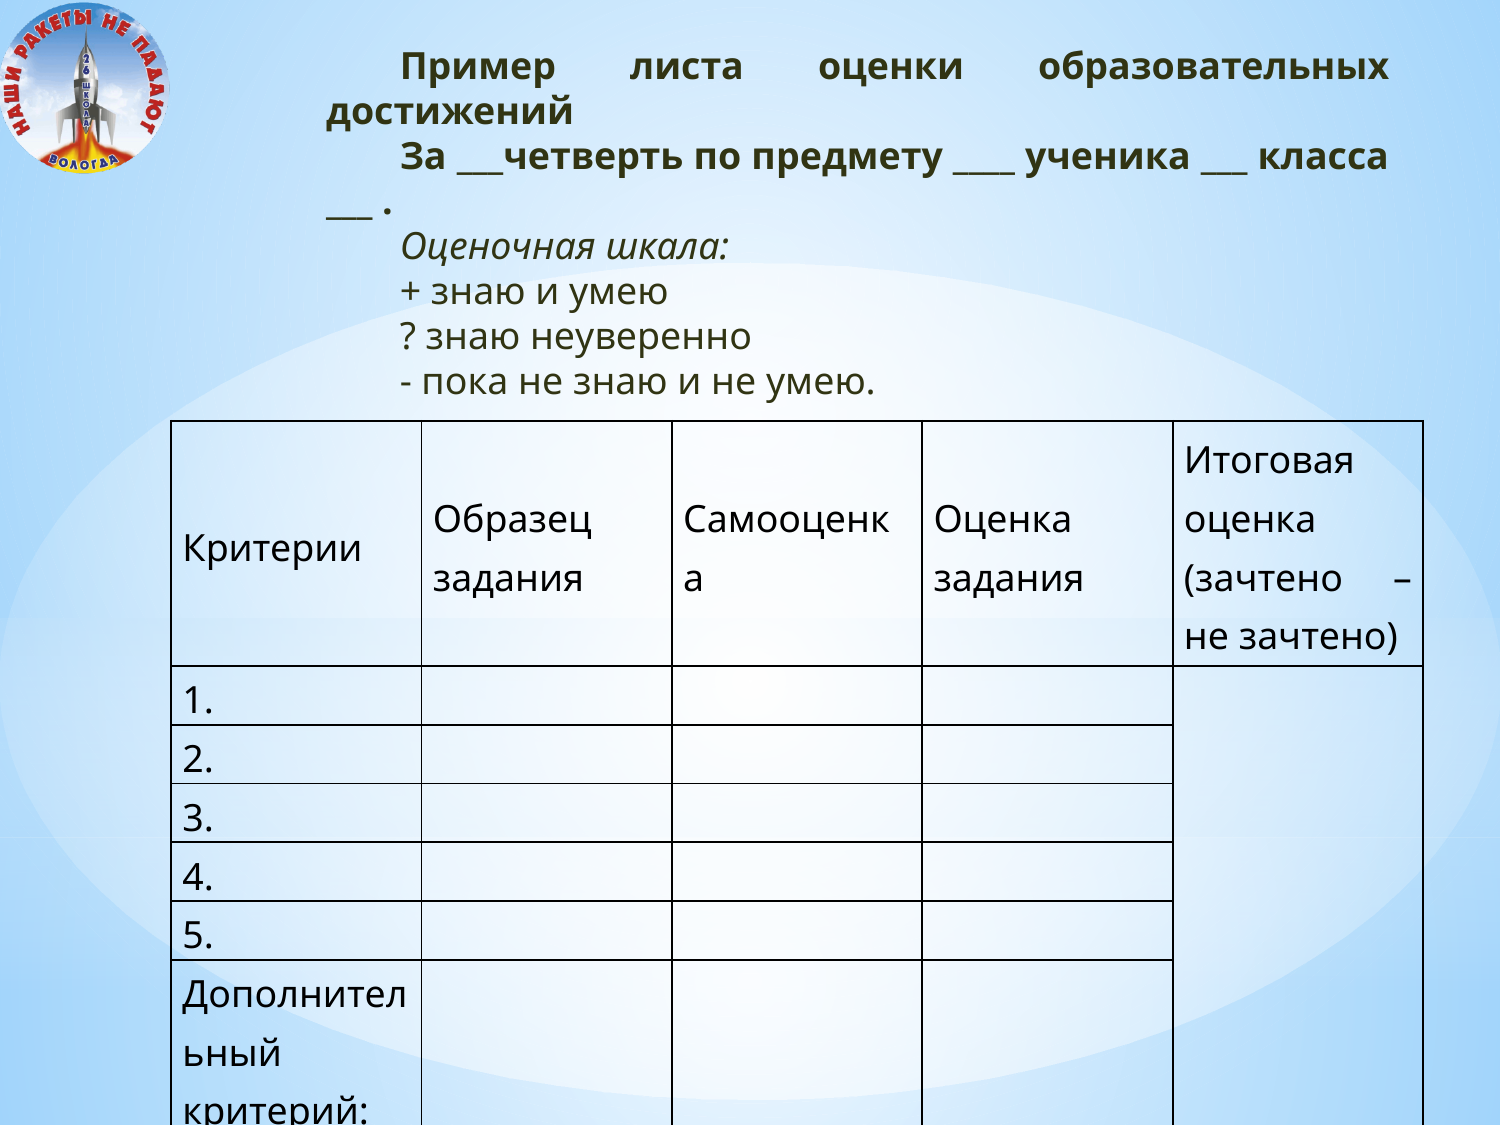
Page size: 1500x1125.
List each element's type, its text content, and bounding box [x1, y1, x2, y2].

table_cell [422, 726, 671, 783]
table_cell [1174, 667, 1422, 1125]
table_cell [422, 667, 671, 724]
table_cell [673, 961, 921, 1125]
table_cell [422, 902, 671, 959]
table_cell 2. [172, 726, 421, 783]
picture [0, 0, 172, 177]
table_cell [923, 961, 1172, 1125]
table_cell [923, 902, 1172, 959]
table_header Образец задания [422, 422, 671, 665]
table_cell Дополнительный критерий: [172, 961, 421, 1125]
table_cell [422, 961, 671, 1125]
table_cell [923, 784, 1172, 841]
table_cell [673, 667, 921, 724]
table_cell 5. [172, 902, 421, 959]
table_cell 4. [172, 843, 421, 900]
table_header Самооценка [673, 422, 921, 665]
table_cell [923, 726, 1172, 783]
table_cell [422, 843, 671, 900]
table_cell [673, 902, 921, 959]
table_cell [673, 843, 921, 900]
table_cell 3. [172, 784, 421, 841]
table_cell [923, 667, 1172, 724]
table_header Критерии [172, 422, 421, 665]
table_cell 1. [172, 667, 421, 724]
table_header Оценка задания [923, 422, 1172, 665]
table_cell [422, 784, 671, 841]
table_header Итоговая оценка (зачтено – не зачтено) [1174, 422, 1422, 665]
table_cell [923, 843, 1172, 900]
table_cell [673, 726, 921, 783]
text_box Пример листа оценки образовательных достижений За ___четверть по предмету ____ ученика ___ класса ___ . Оценочная шкала: + знаю и умею ? знаю неуверенно - пока не знаю и не умею. [311, 44, 1405, 365]
table_cell [673, 784, 921, 841]
